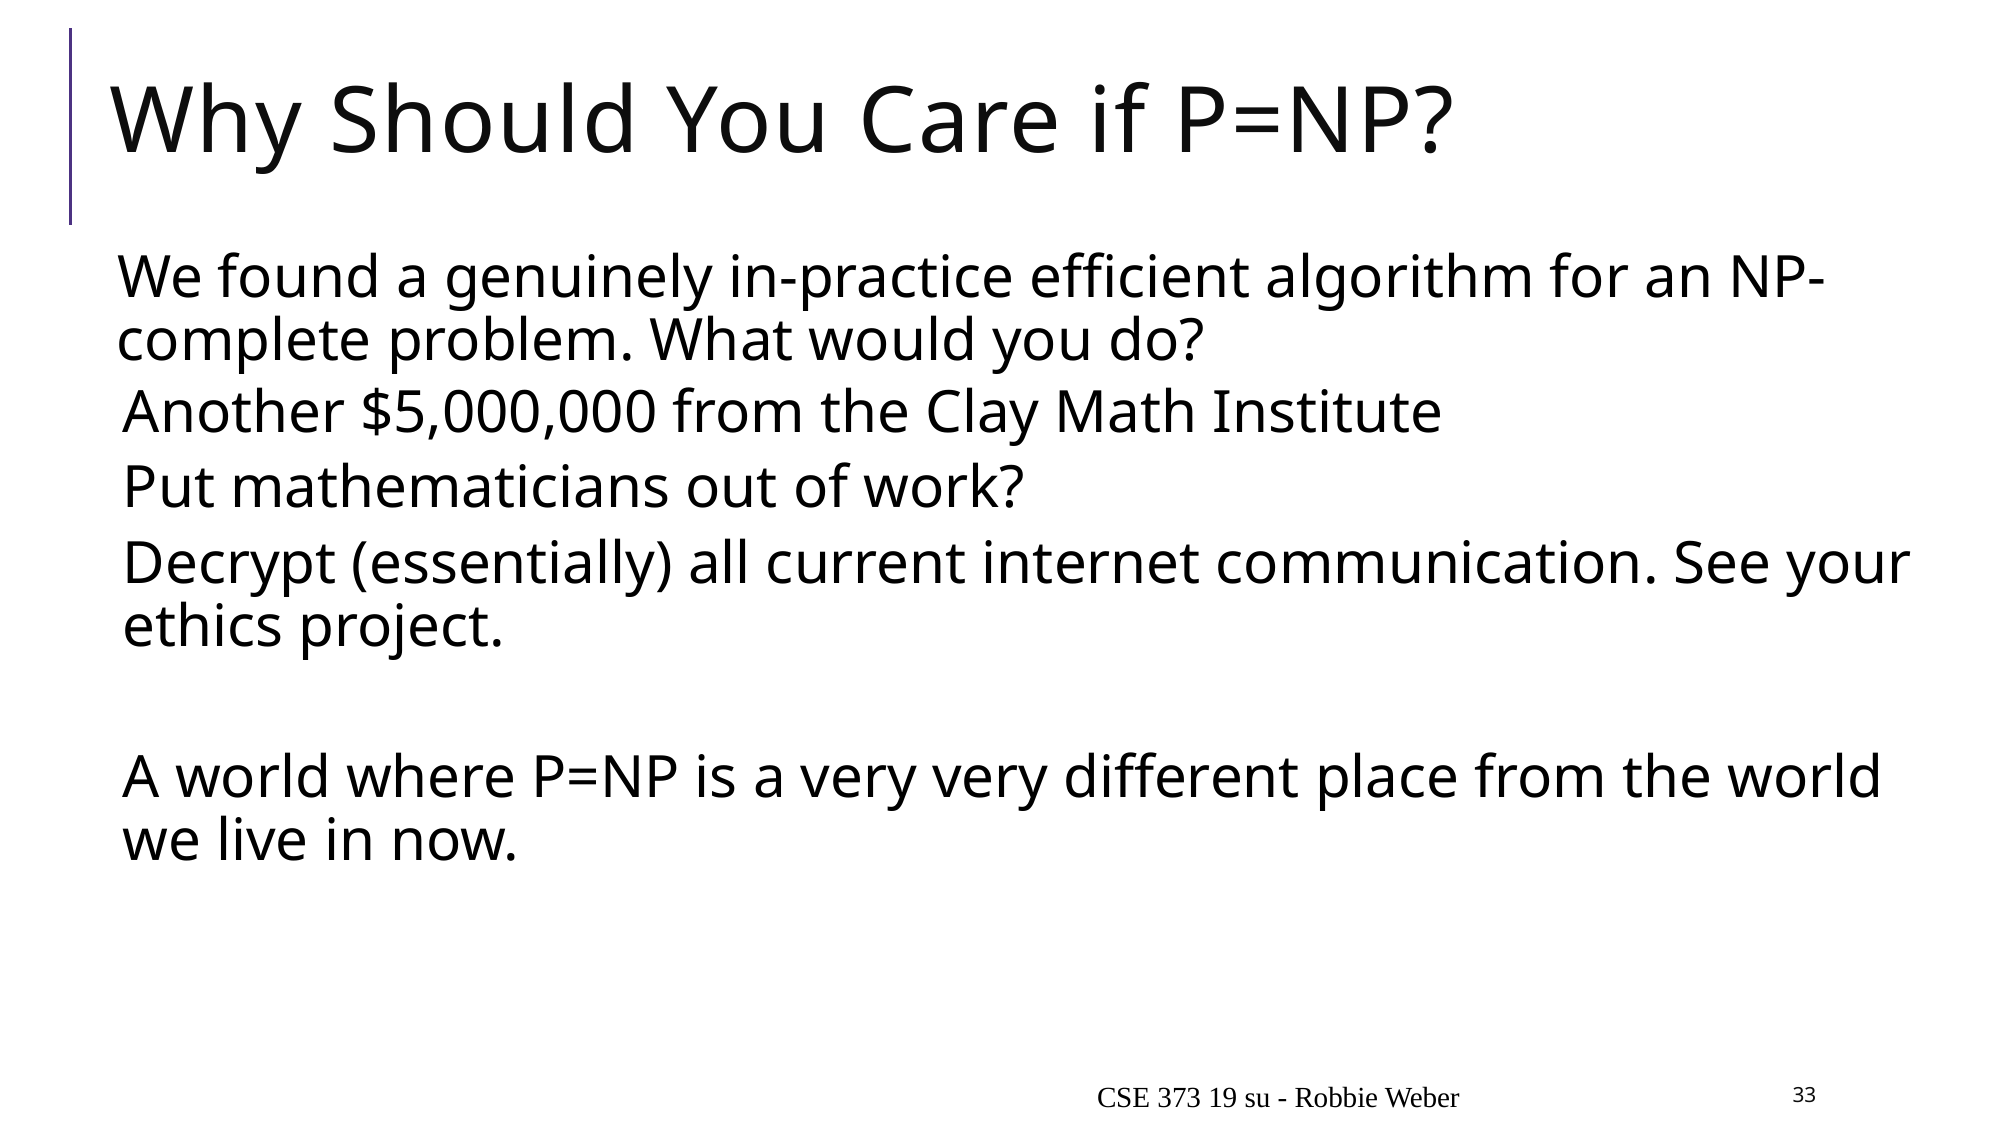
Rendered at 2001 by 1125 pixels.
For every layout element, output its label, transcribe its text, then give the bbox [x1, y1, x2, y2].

footer CSE 373 19 su - Robbie Weber [794, 1073, 1763, 1119]
title Why Should You Care if P=NP? [94, 43, 1930, 210]
slide_number 33 [1777, 1073, 1938, 1119]
list We found a genuinely in-practice efficient algorithm for an NP-complete problem. What would you do? Another $5,000,000 from the Clay Math Institute Put mathematicians out of work? Decrypt (essentially) all current internet communication. See your ethics project. A world where P=NP is a very very different place from the world we live in now. [94, 240, 1930, 1035]
